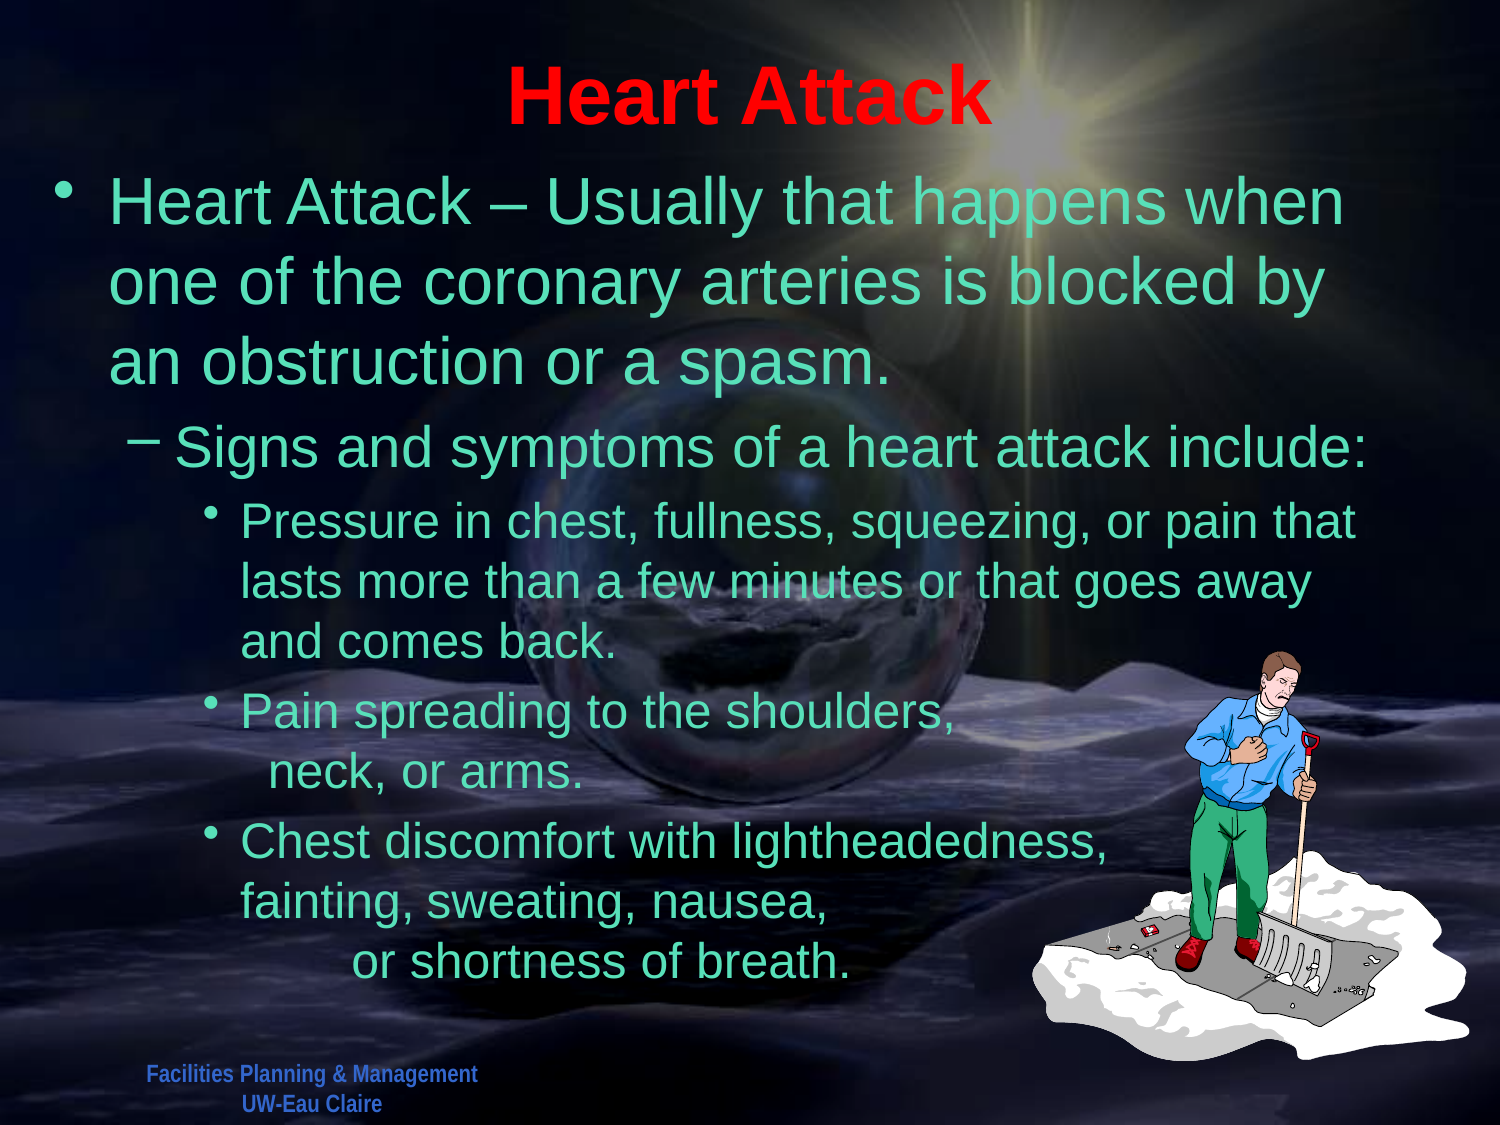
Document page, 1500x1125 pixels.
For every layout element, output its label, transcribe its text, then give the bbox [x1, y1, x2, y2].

list Heart Attack – Usually that happens when one of the coronary arteries is blocked by an obstruction or a spasm. Signs and symptoms of a heart attack include: Pressure in chest, fullness, squeezing, or pain that lasts more than a few minutes or that goes away and comes back. Pain spreading to the shoulders, neck, or arms. Chest discomfort with lightheadedness, fainting, sweating, nausea, or shortness of breath. [37, 149, 1426, 1063]
title Heart Attack [74, 44, 1426, 138]
footer Facilities Planning & Management UW-Eau Claire [75, 1063, 550, 1125]
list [1024, 649, 1476, 1063]
picture [0, 0, 1500, 1125]
